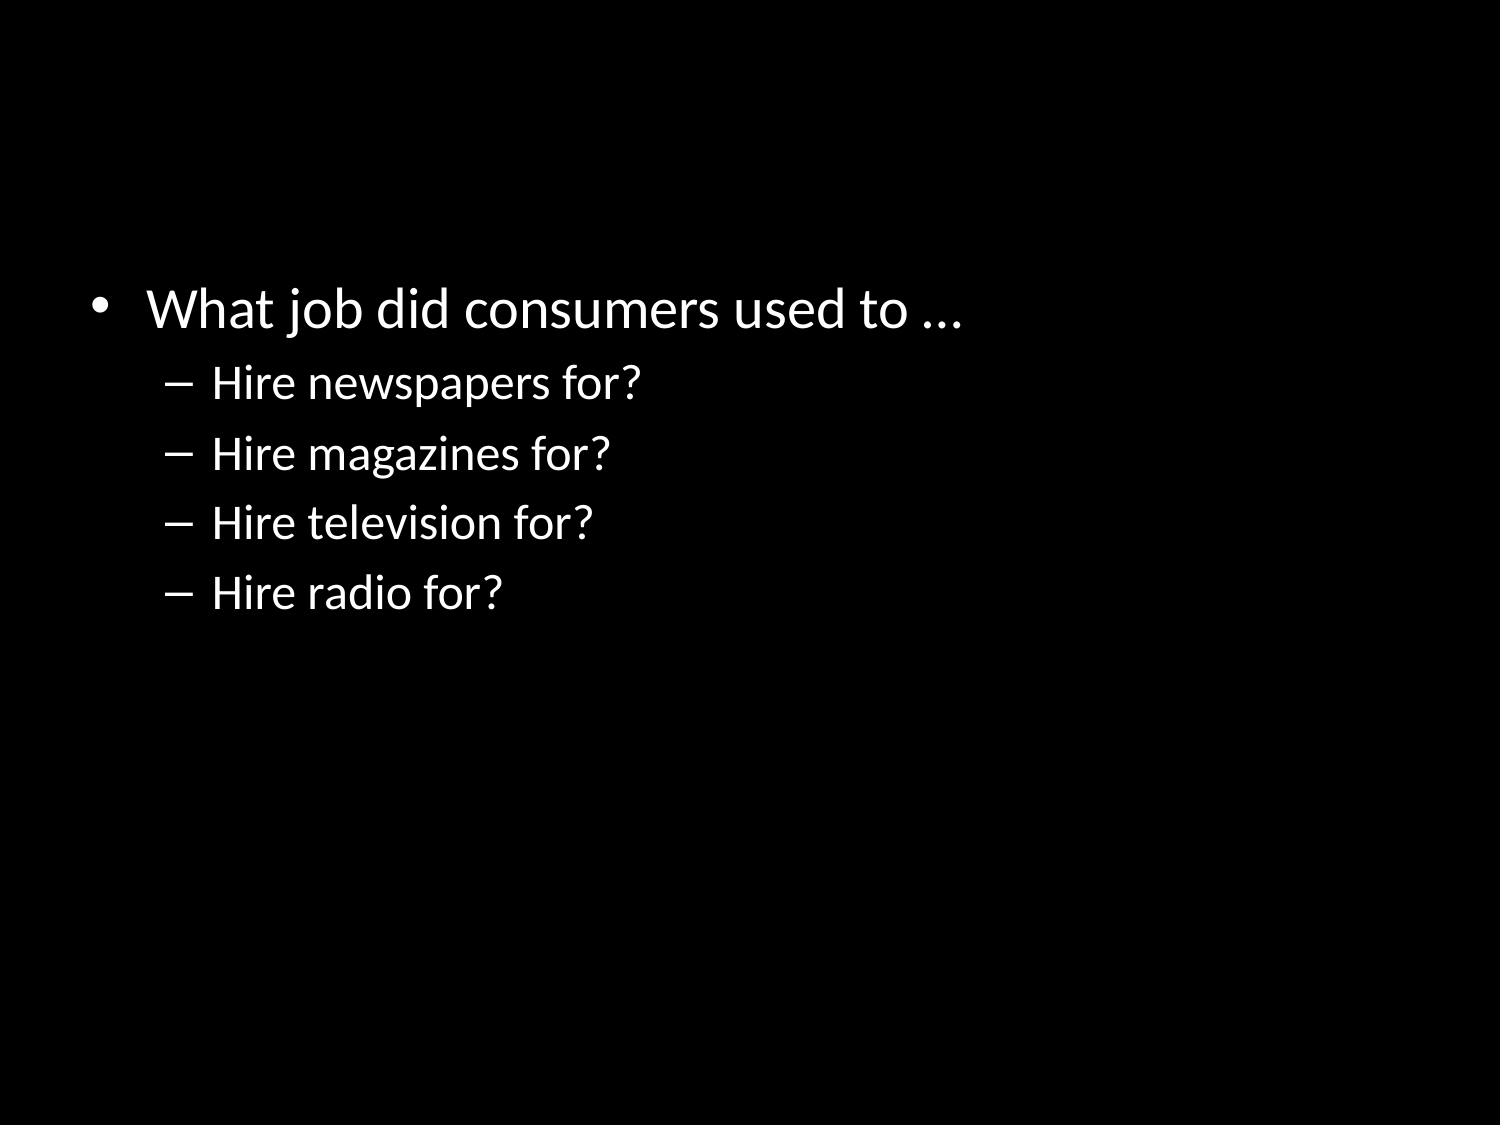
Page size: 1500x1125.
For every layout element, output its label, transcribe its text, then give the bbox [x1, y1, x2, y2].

list What job did consumers used to … Hire newspapers for? Hire magazines for? Hire television for? Hire radio for? [75, 262, 1425, 1005]
